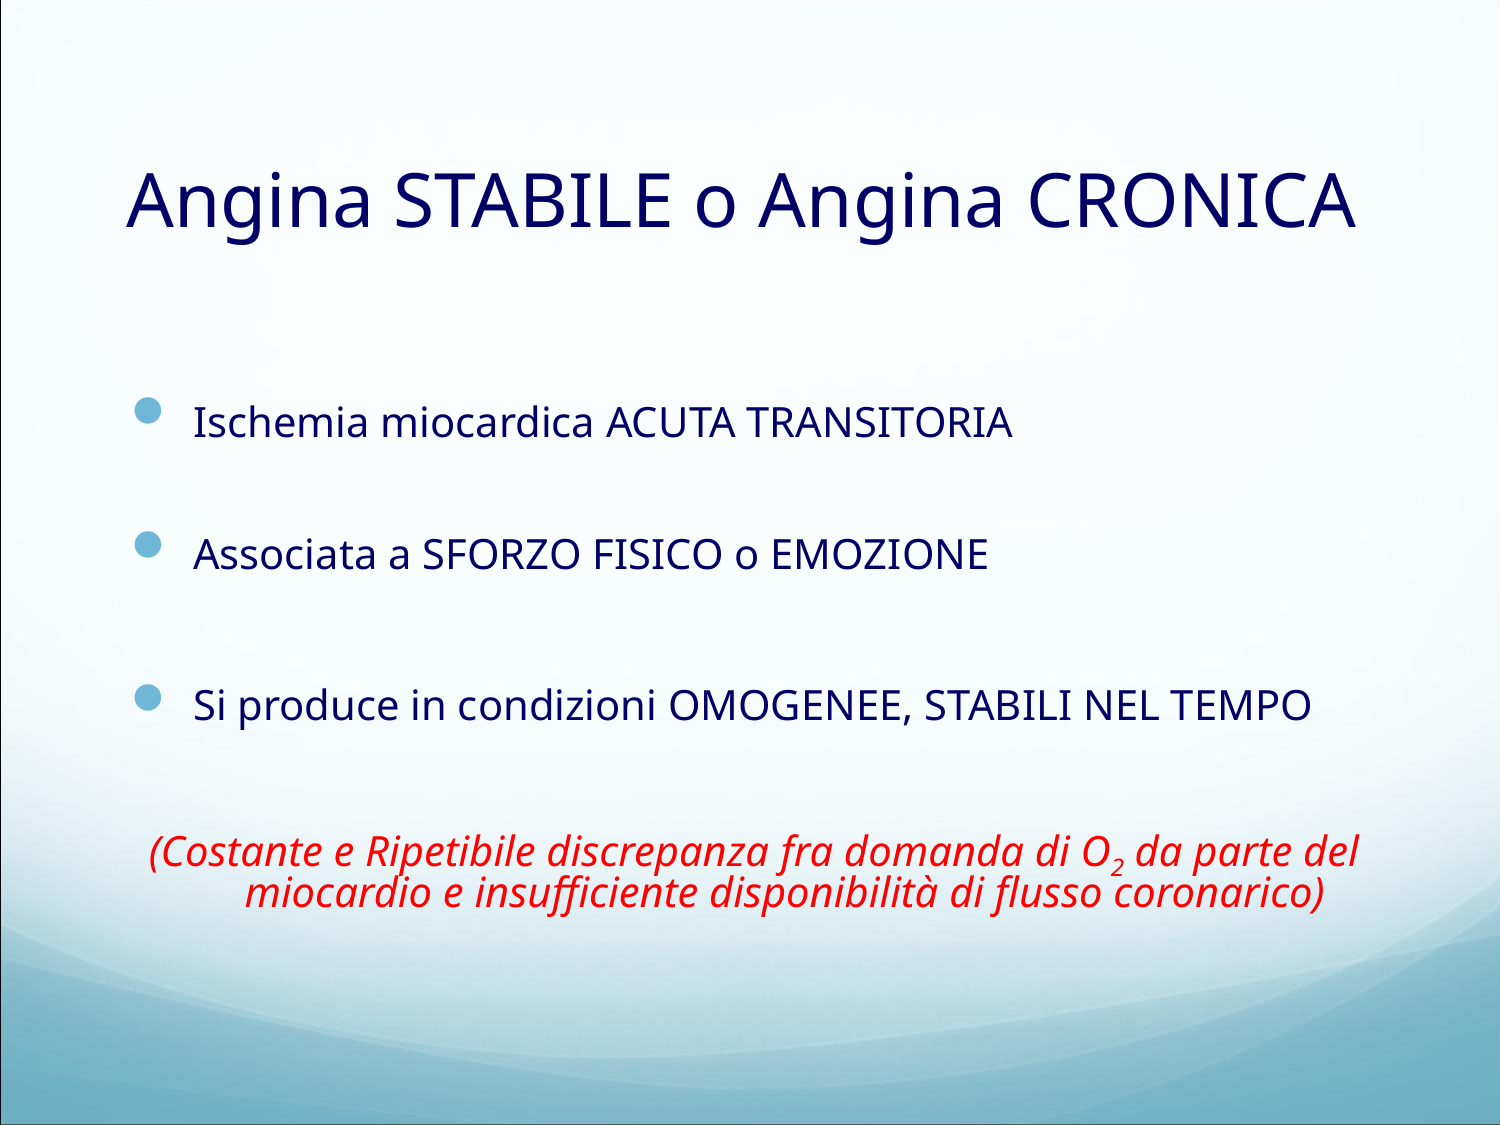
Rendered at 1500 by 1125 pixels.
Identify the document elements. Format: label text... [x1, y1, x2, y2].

title Angina STABILE o Angina CRONICA [79, 89, 1405, 250]
picture [0, 0, 1500, 1125]
list Ischemia miocardica ACUTA TRANSITORIA Associata a SFORZO FISICO o EMOZIONE Si produce in condizioni OMOGENEE, STABILI NEL TEMPO (Costante e Ripetibile discrepanza fra domanda di O2 da parte del miocardio e insufficiente disponibilità di flusso coronarico) [83, 267, 1409, 988]
